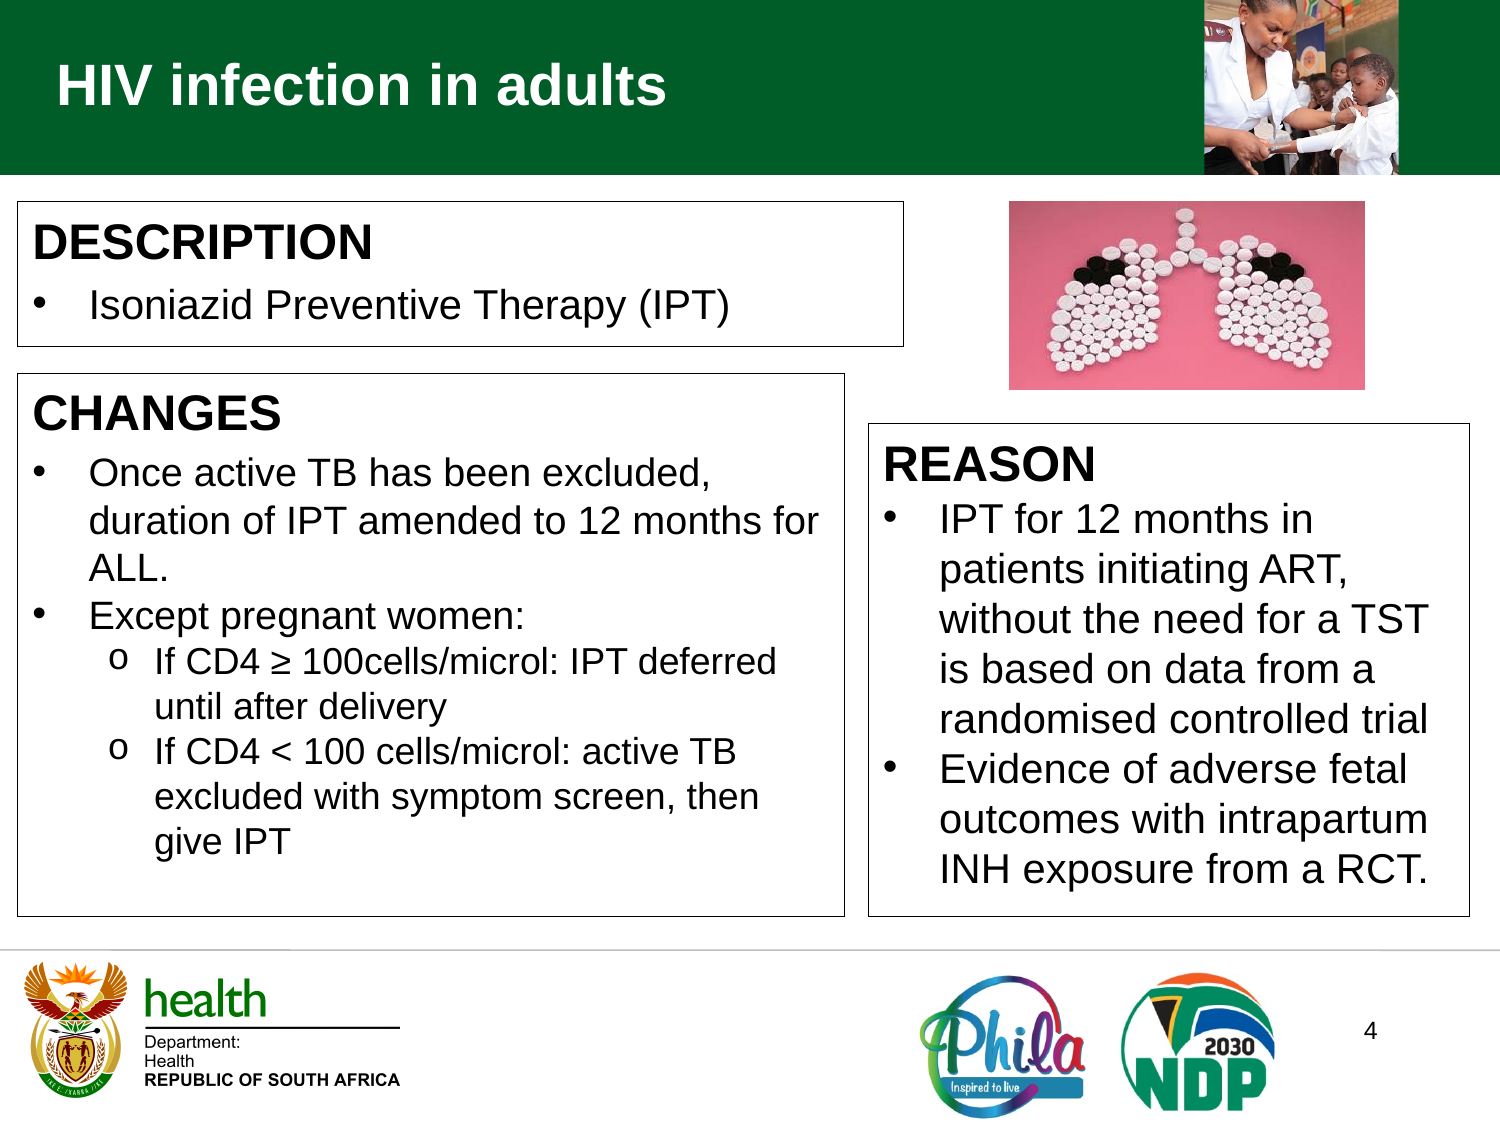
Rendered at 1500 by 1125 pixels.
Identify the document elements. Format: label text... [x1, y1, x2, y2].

picture [916, 972, 1092, 1006]
picture [1204, 0, 1399, 175]
picture [1009, 201, 1365, 390]
text_box CHANGES Once active TB has been excluded, duration of IPT amended to 12 months for ALL. Except pregnant women: If CD4 ≥ 100cells/microl: IPT deferred until after delivery If CD4 < 100 cells/microl: active TB excluded with symptom screen, then give IPT [17, 373, 845, 917]
picture [24, 962, 400, 1098]
picture [1115, 962, 1290, 1006]
text_box HIV infection in adults [41, 0, 954, 125]
title 4 [620, 1006, 1400, 1125]
text_box DESCRIPTION Isoniazid Preventive Therapy (IPT) [17, 201, 904, 347]
text_box REASON IPT for 12 months in patients initiating ART, without the need for a TST is based on data from a randomised controlled trial Evidence of adverse fetal outcomes with intrapartum INH exposure from a RCT. [868, 423, 1470, 917]
